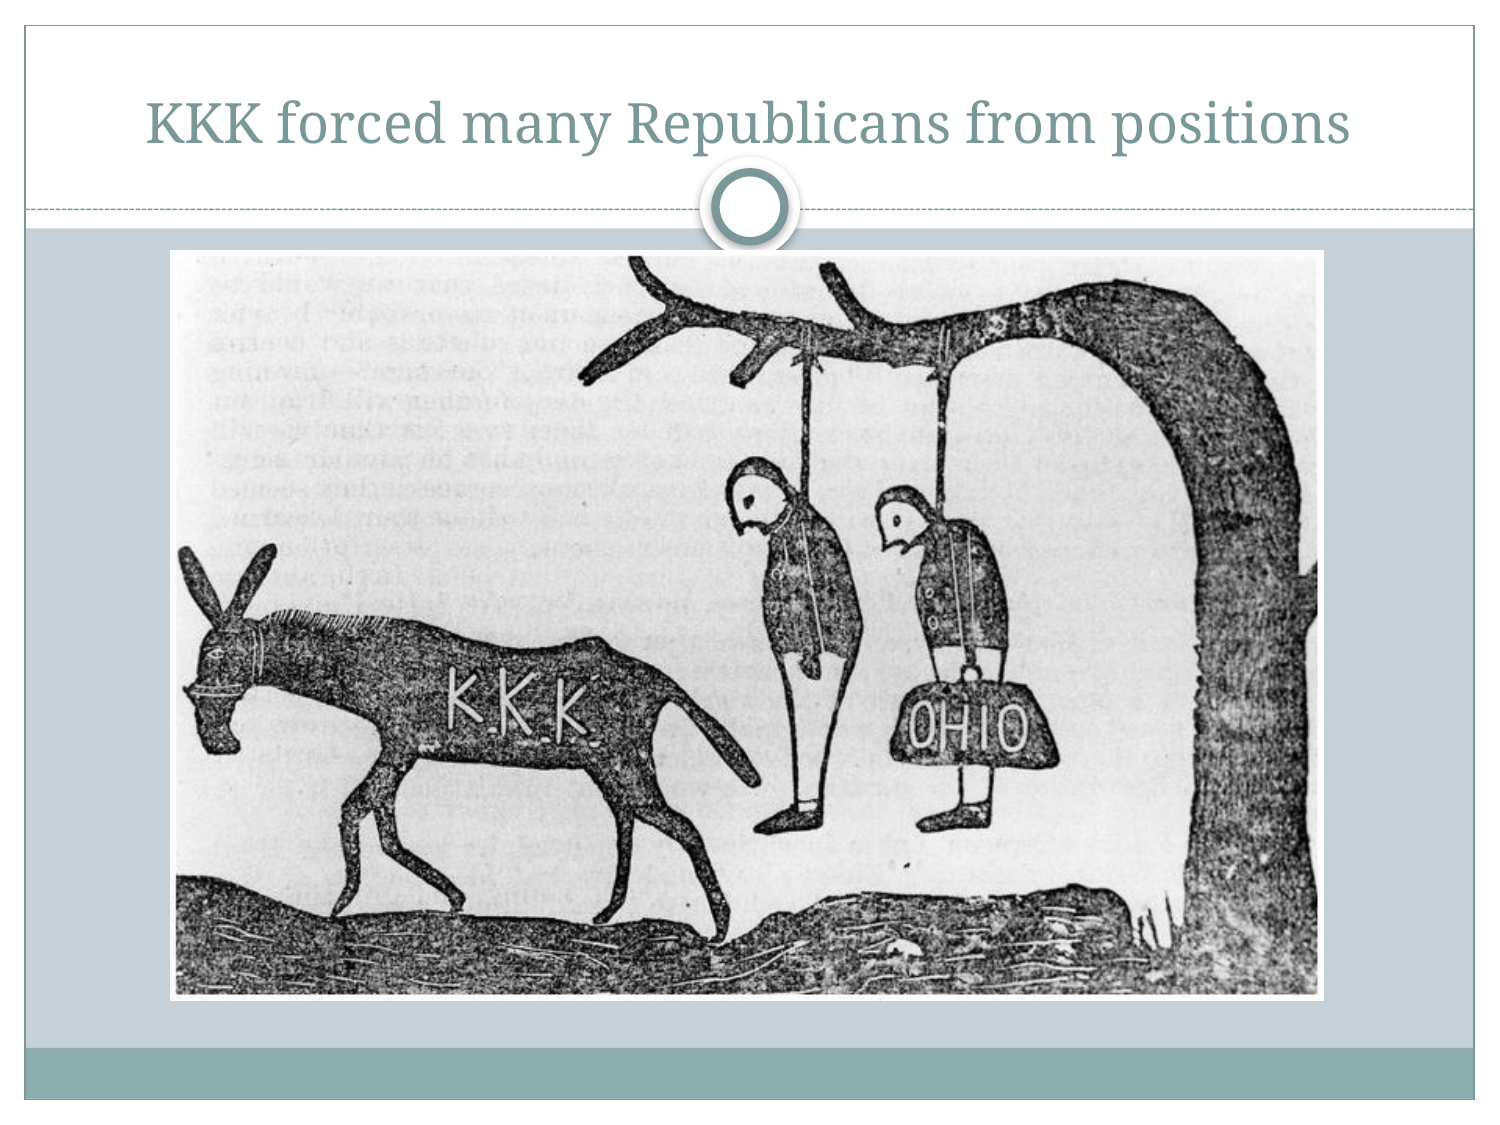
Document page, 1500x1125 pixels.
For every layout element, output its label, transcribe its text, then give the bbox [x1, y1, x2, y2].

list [169, 250, 1325, 1001]
title KKK forced many Republicans from positions [49, 37, 1450, 162]
